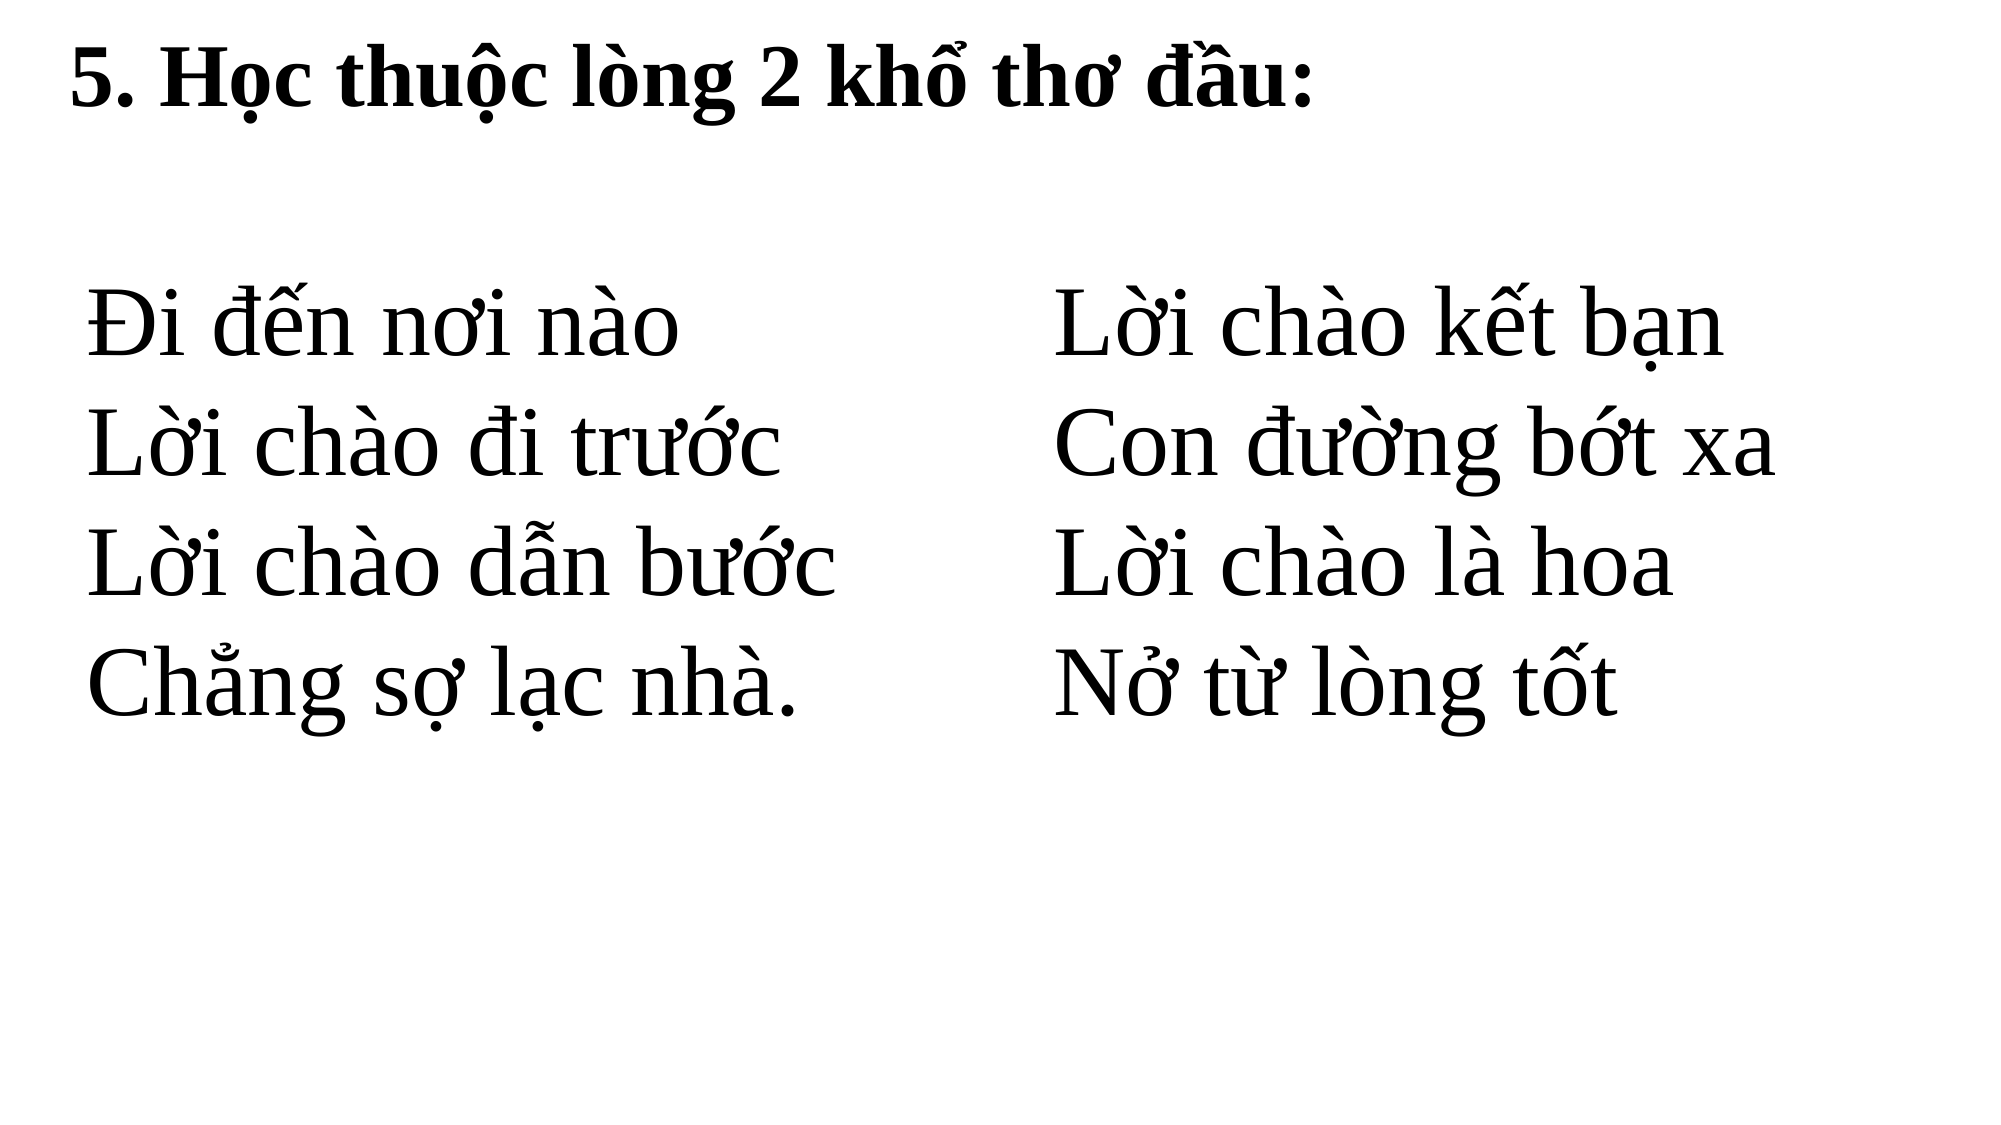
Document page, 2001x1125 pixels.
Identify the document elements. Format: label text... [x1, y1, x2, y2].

text_box 5. Học thuộc lòng 2 khổ thơ đầu: [49, 6, 1367, 134]
text_box Lời chào kết bạn Con đường bớt xa Lời chào là hoa Nở từ lòng tốt [1033, 245, 1834, 746]
text_box Đi đến nơi nào Lời chào đi trước Lời chào dẫn bước Chẳng sợ lạc nhà. [66, 245, 867, 746]
